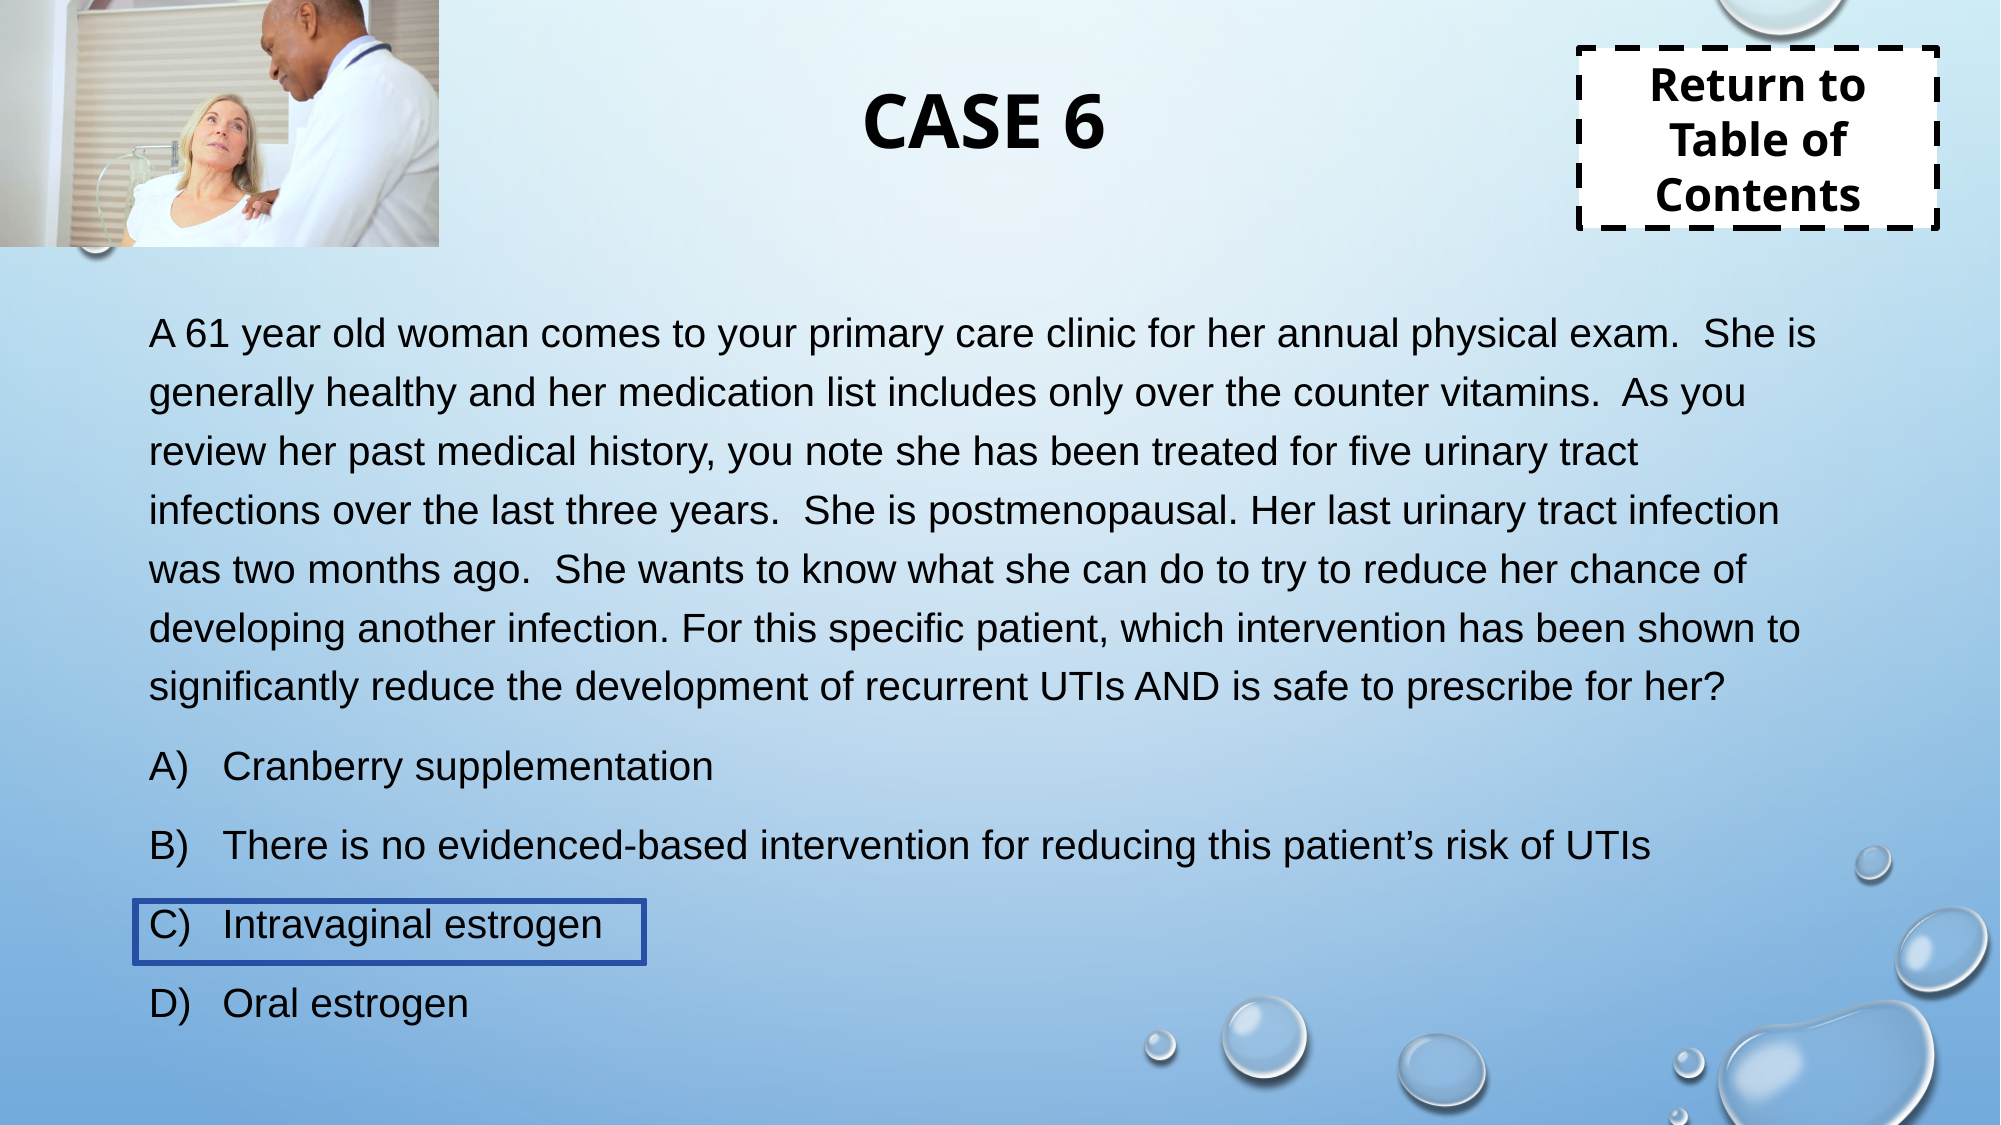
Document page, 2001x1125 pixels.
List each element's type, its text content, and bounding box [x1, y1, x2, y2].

title Case 6 [444, 21, 1834, 228]
text_box [132, 898, 647, 966]
list A 61 year old woman comes to your primary care clinic for her annual physical exam. She is generally healthy and her medication list includes only over the counter vitamins. As you review her past medical history, you note she has been treated for five urinary tract infections over the last three years. She is postmenopausal. Her last urinary tract infection was two months ago. She wants to know what she can do to try to reduce her chance of developing another infection. For this specific patient, which intervention has been shown to significantly reduce the development of recurrent UTIs AND is safe to prescribe for her? Cranberry supplementation There is no evidenced-based intervention for reducing this patient’s risk of UTIs Intravaginal estrogen Oral estrogen [133, 289, 1834, 1080]
text_box Return to Table of Contents [1578, 47, 1938, 229]
picture [0, 0, 2000, 1125]
